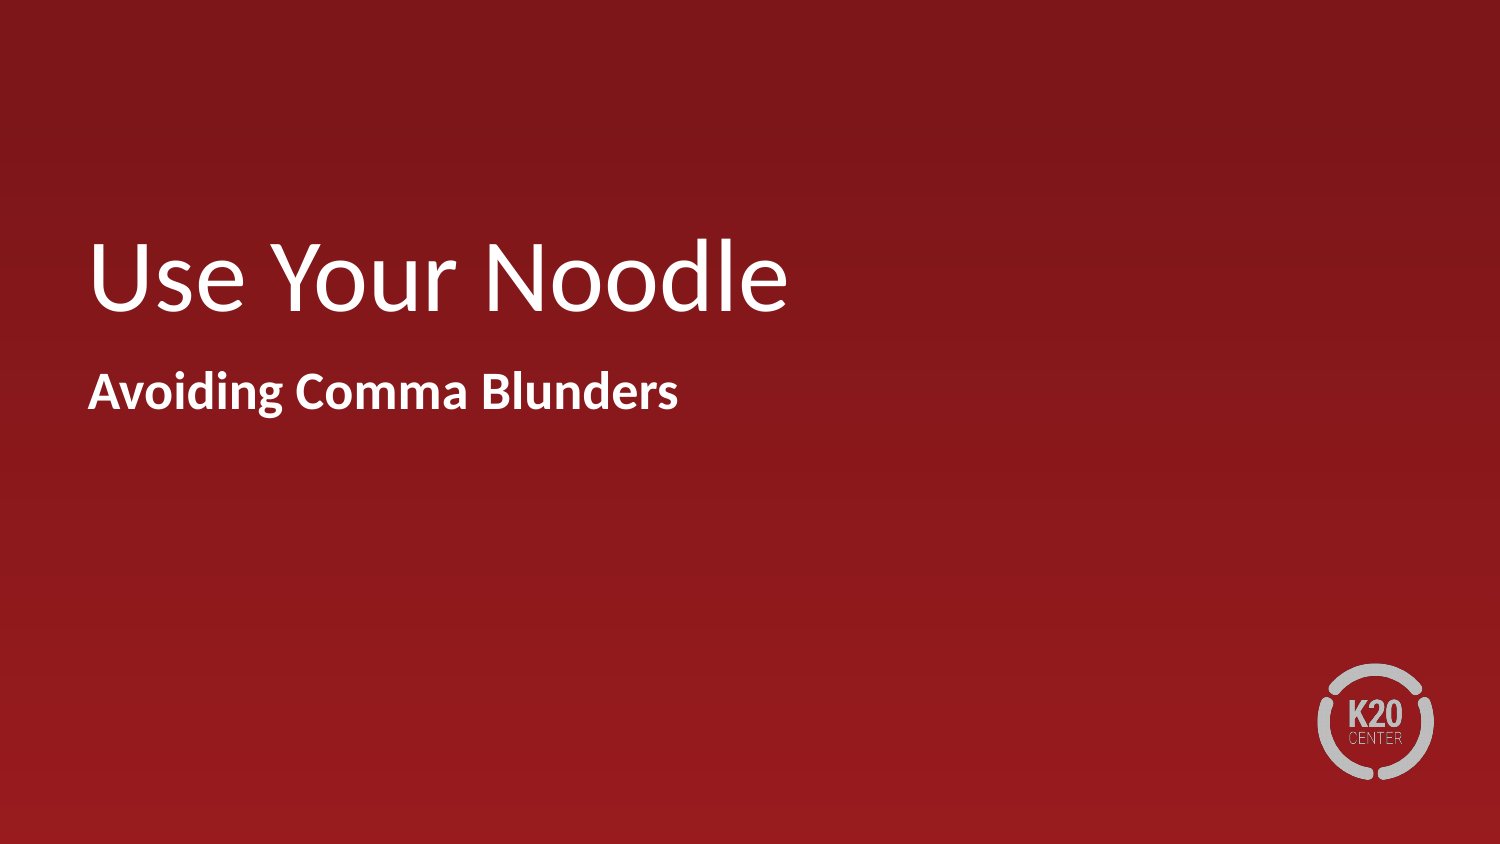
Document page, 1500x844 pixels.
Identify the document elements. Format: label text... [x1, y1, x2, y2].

picture [1300, 646, 1451, 797]
subtitle Avoiding Comma Blunders [87, 347, 915, 564]
title Use Your Noodle [87, 107, 915, 333]
